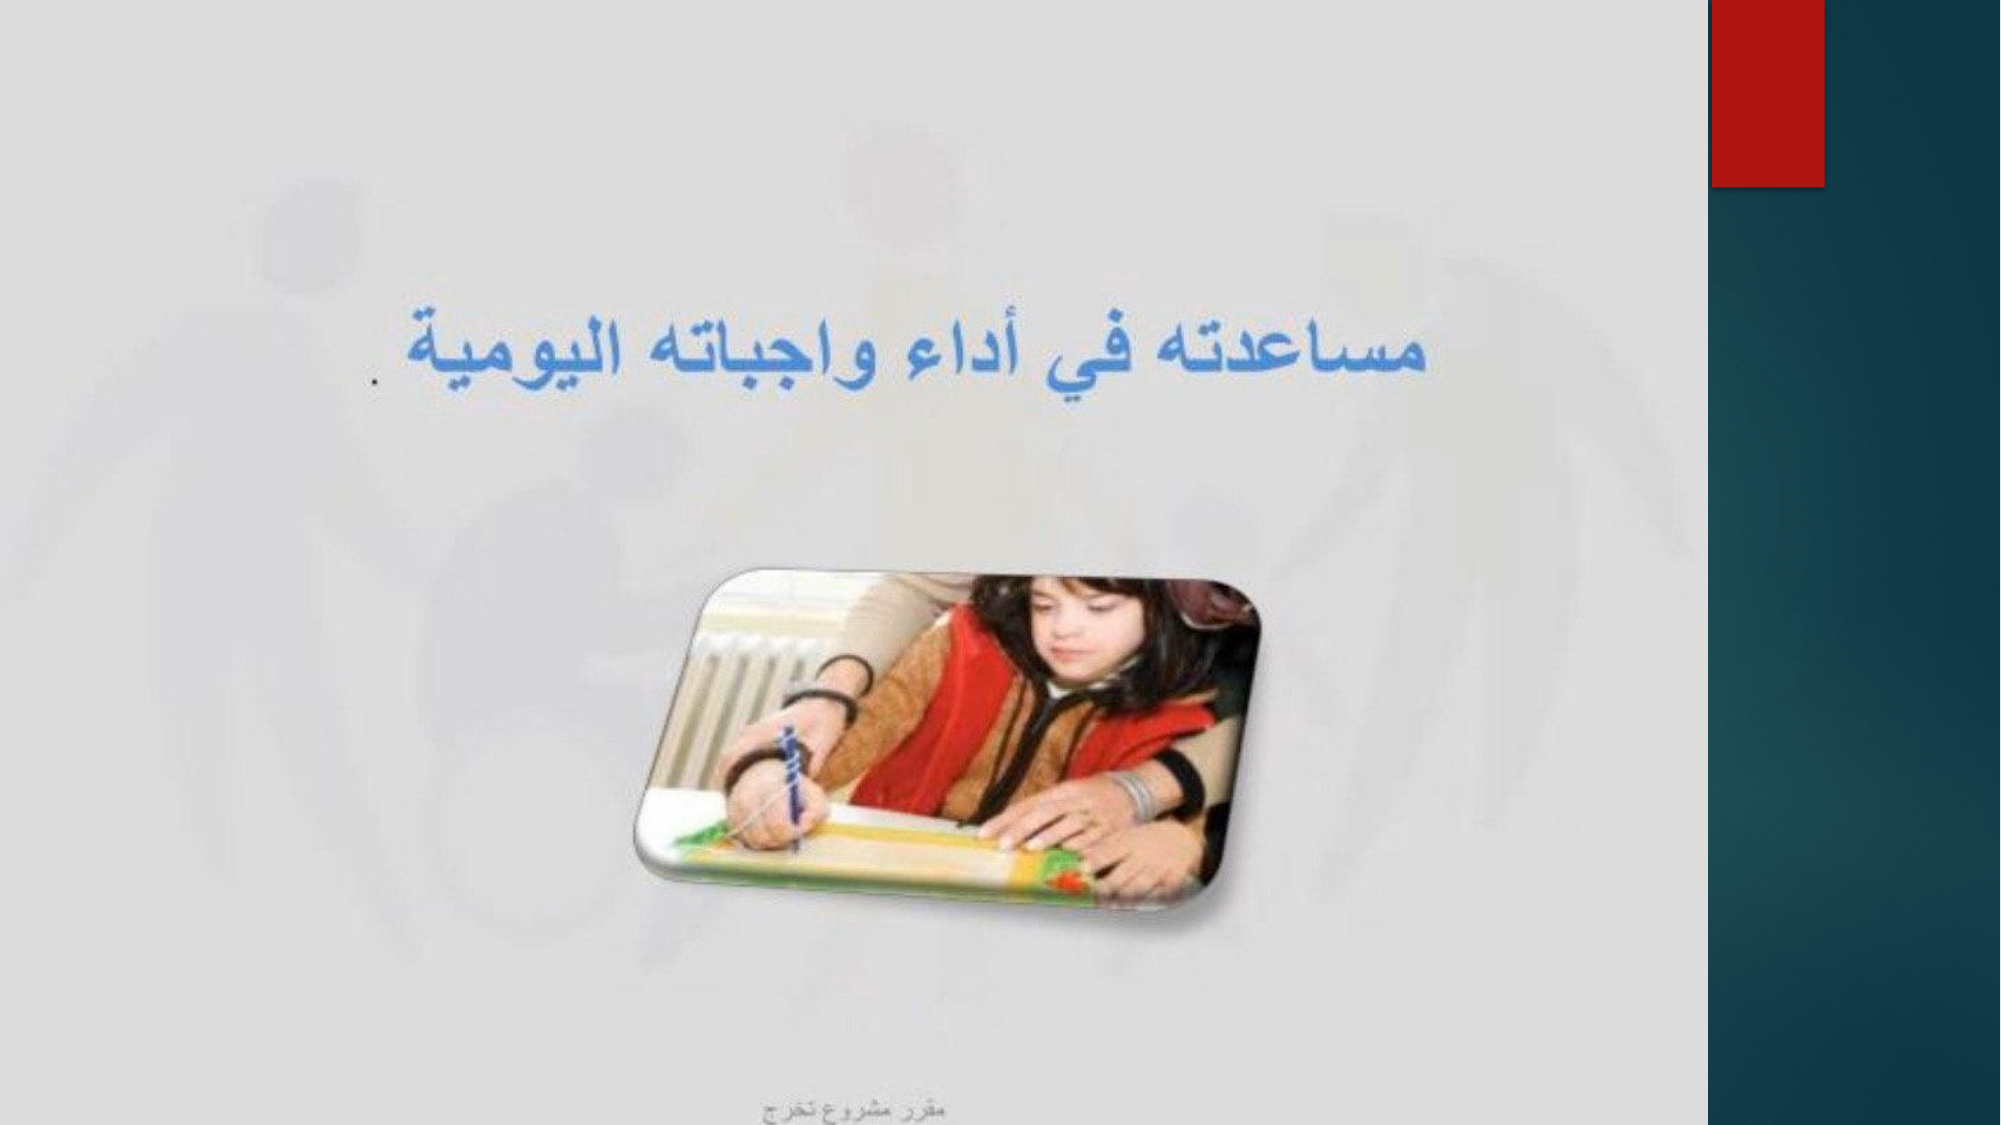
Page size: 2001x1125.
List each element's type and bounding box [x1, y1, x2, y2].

picture [0, 0, 1708, 1125]
